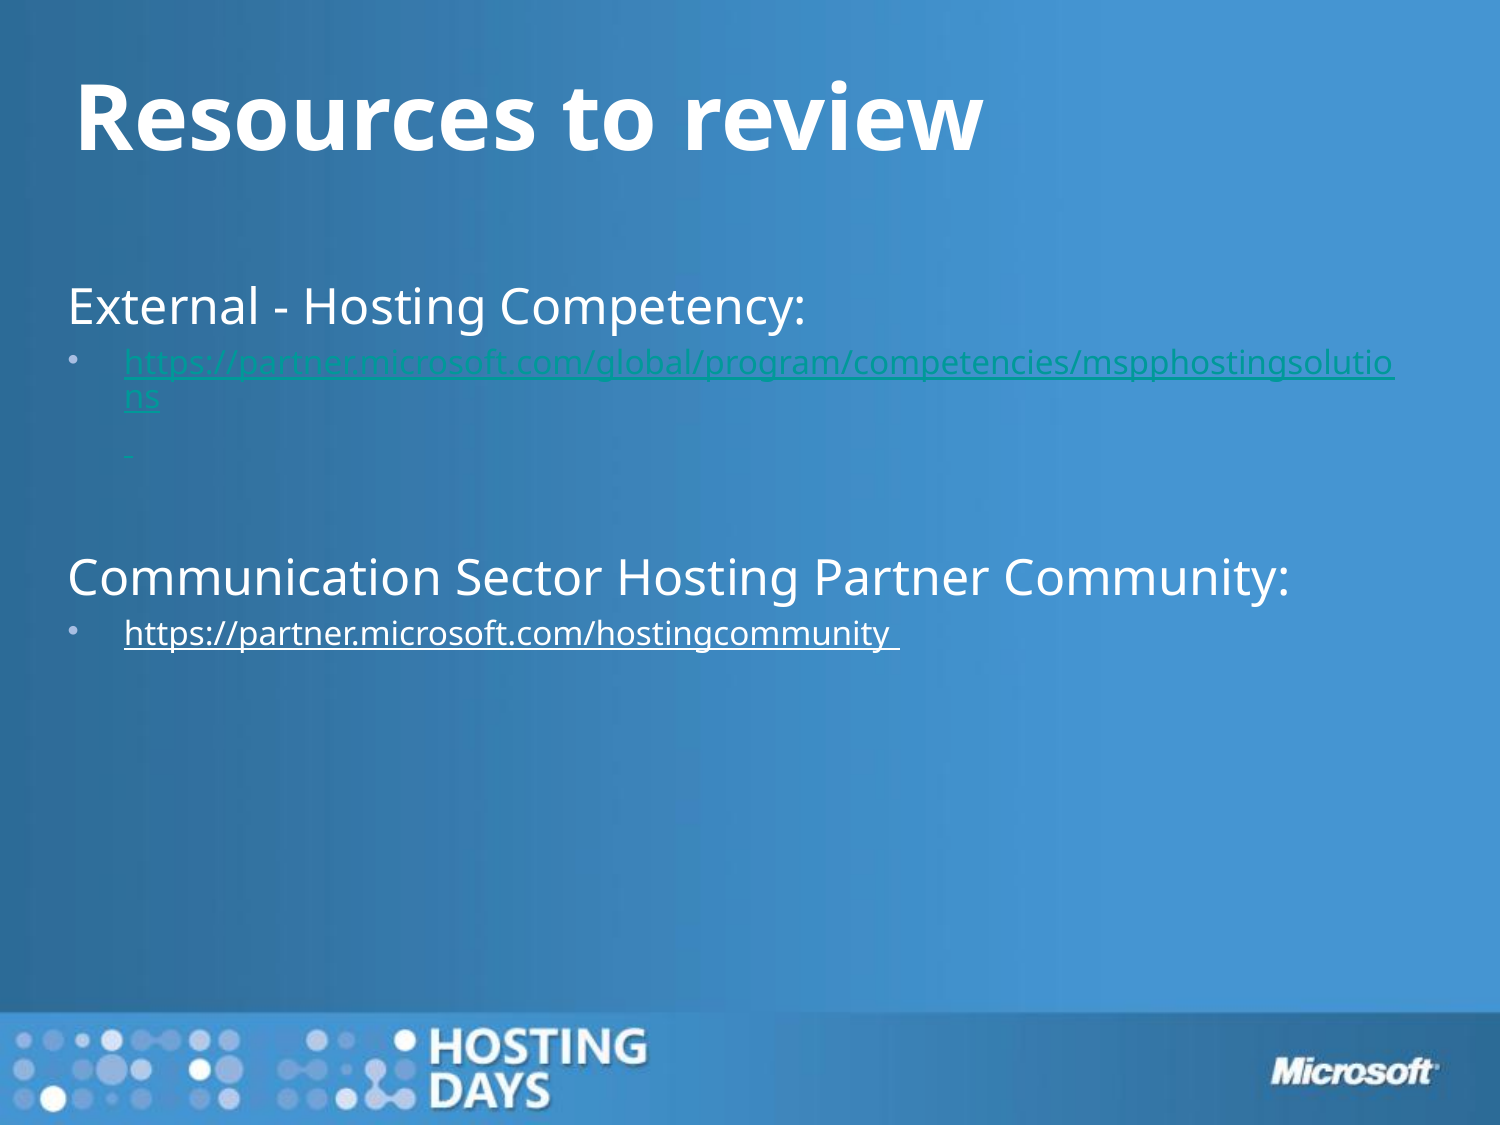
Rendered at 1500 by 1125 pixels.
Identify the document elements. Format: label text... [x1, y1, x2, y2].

list External - Hosting Competency: https://partner.microsoft.com/global/program/competencies/mspphostingsolutions Communication Sector Hosting Partner Community: https://partner.microsoft.com/hostingcommunity [52, 267, 1428, 967]
picture [0, 0, 1500, 1125]
title Resources to review [58, 63, 1435, 165]
